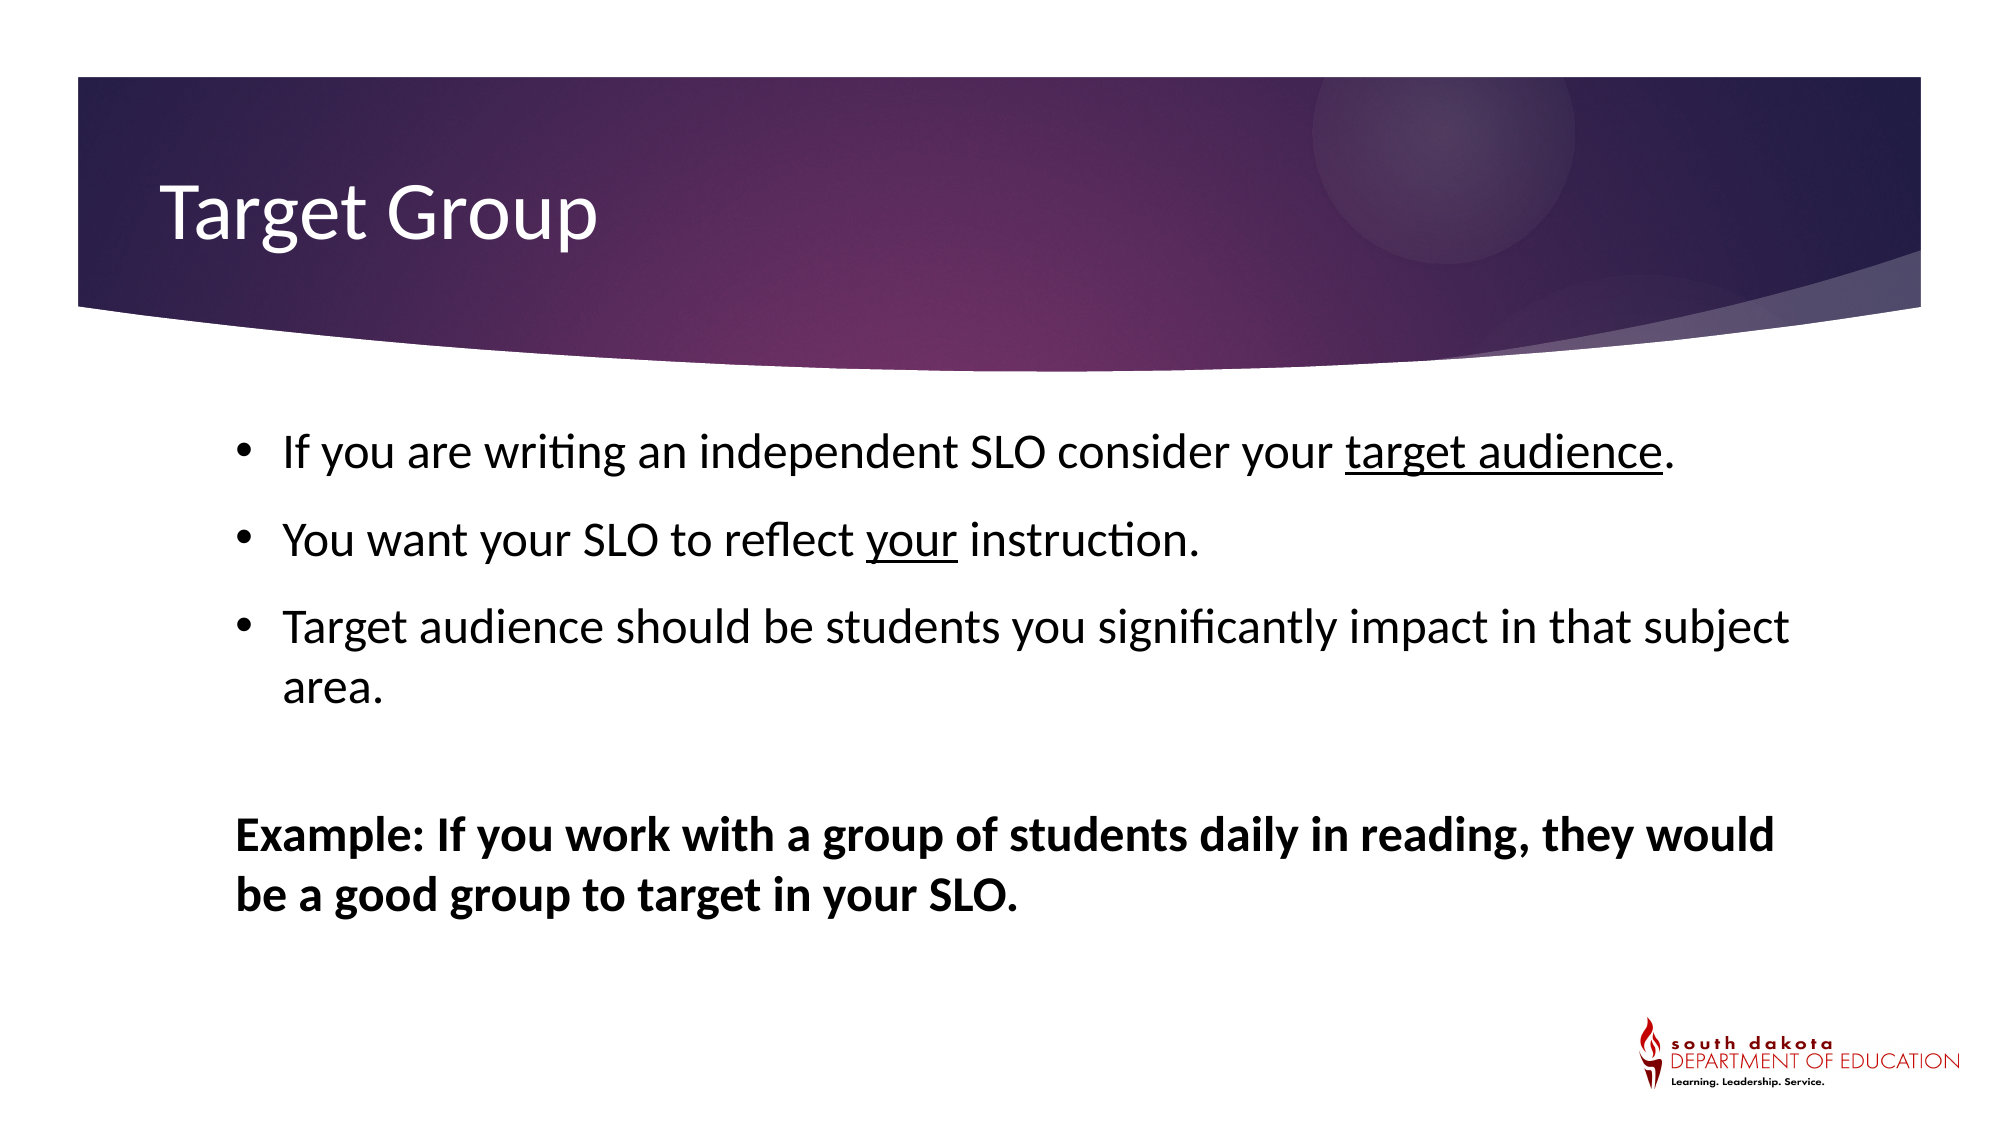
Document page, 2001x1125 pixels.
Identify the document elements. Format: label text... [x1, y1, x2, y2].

text_box If you are writing an independent SLO consider your target audience. You want your SLO to reflect your instruction. Target audience should be students you significantly impact in that subject area. Example: If you work with a group of students daily in reading, they would be a good group to target in your SLO. [220, 411, 1811, 929]
picture [1639, 1017, 1959, 1089]
title Target Group [144, 148, 1887, 352]
